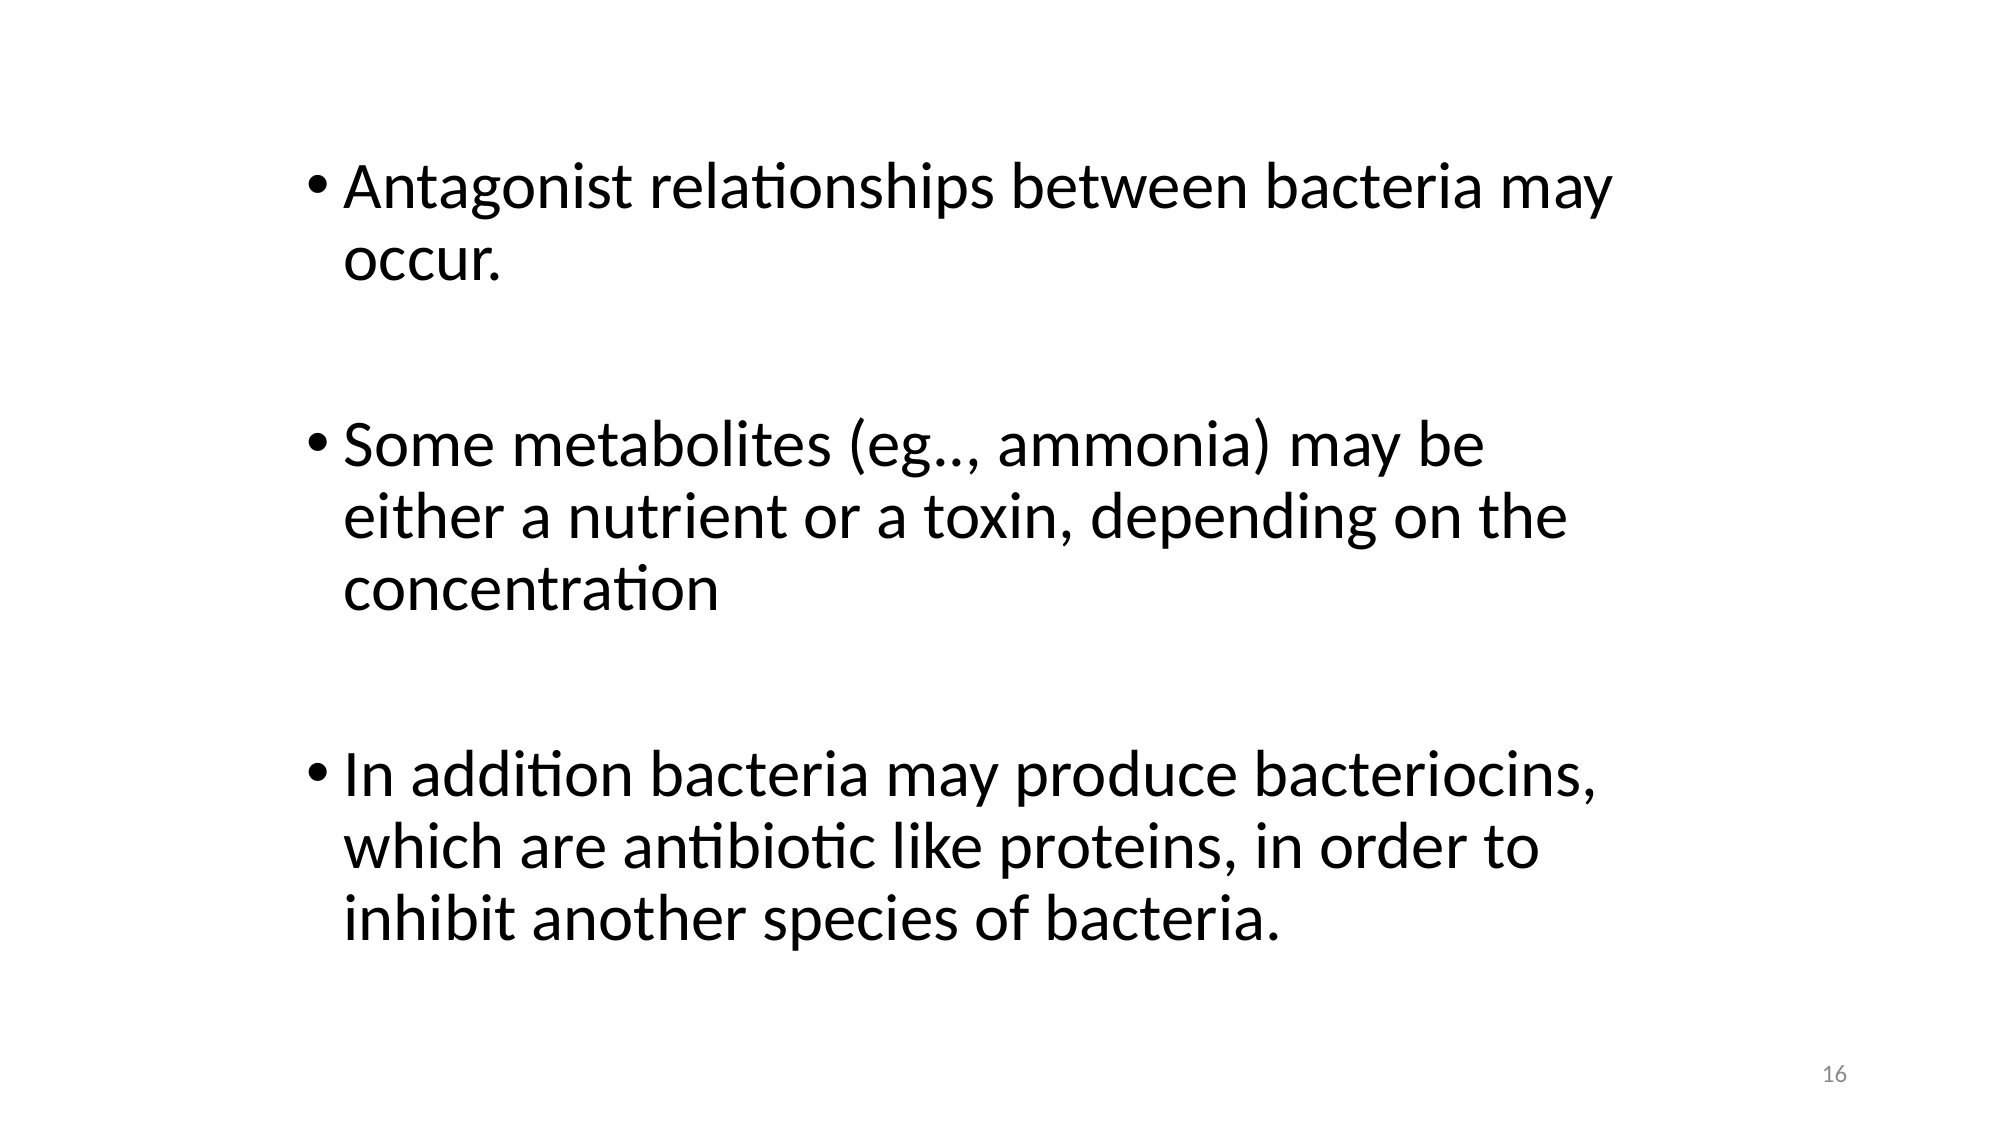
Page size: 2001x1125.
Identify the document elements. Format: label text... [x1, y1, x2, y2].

list Antagonist relationships between bacteria may occur. Some metabolites (eg.., ammonia) may be either a nutrient or a toxin, depending on the concentration In addition bacteria may produce bacteriocins, which are antibiotic like proteins, in order to inhibit another species of bacteria. [291, 42, 1675, 1083]
slide_number 16 [1412, 1042, 1863, 1103]
